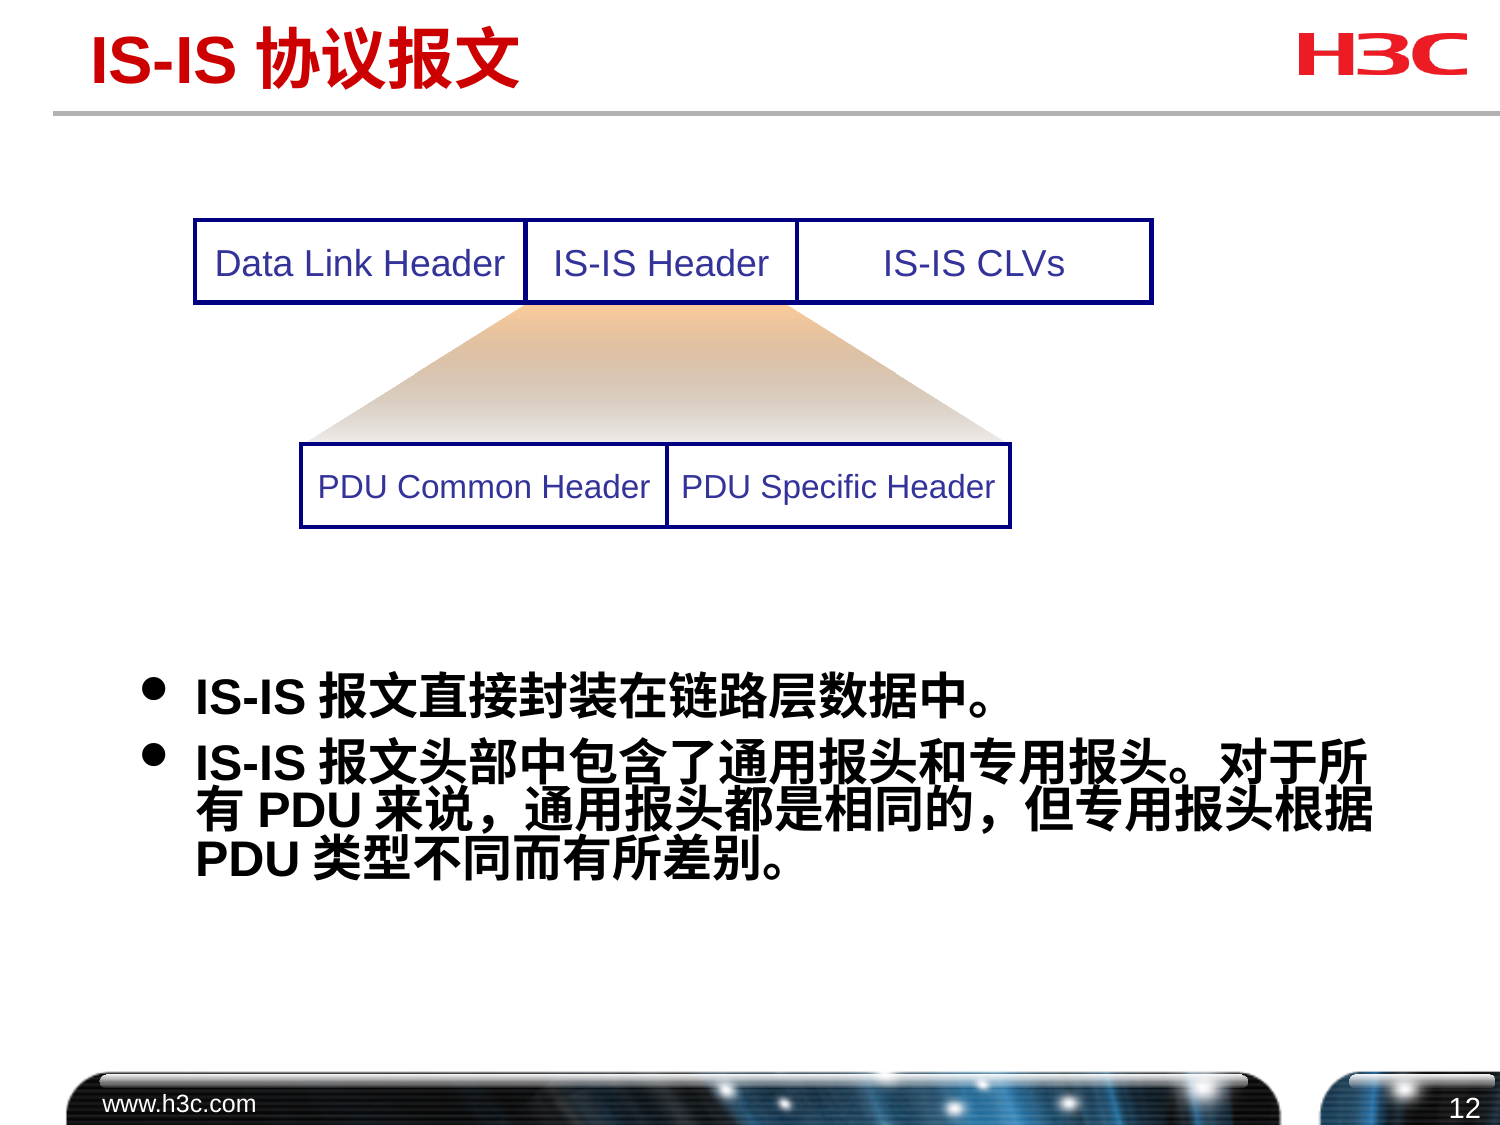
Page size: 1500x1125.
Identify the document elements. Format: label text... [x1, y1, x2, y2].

text_box [301, 303, 1010, 444]
text_box PDU Common Header [301, 444, 667, 527]
title IS-IS协议报文 [75, 7, 1263, 108]
text_box IS-IS CLVs [797, 219, 1152, 303]
text_box IS-IS Header [525, 219, 797, 303]
list IS-IS报文直接封装在链路层数据中。 IS-IS报文头部中包含了通用报头和专用报头。对于所有PDU来说，通用报头都是相同的，但专用报头根据PDU类型不同而有所差别。 [123, 668, 1400, 917]
picture [50, 1051, 1500, 1125]
text_box PDU Specific Header [667, 444, 1010, 527]
text_box Data Link Header [194, 219, 525, 303]
picture [1299, 33, 1467, 75]
